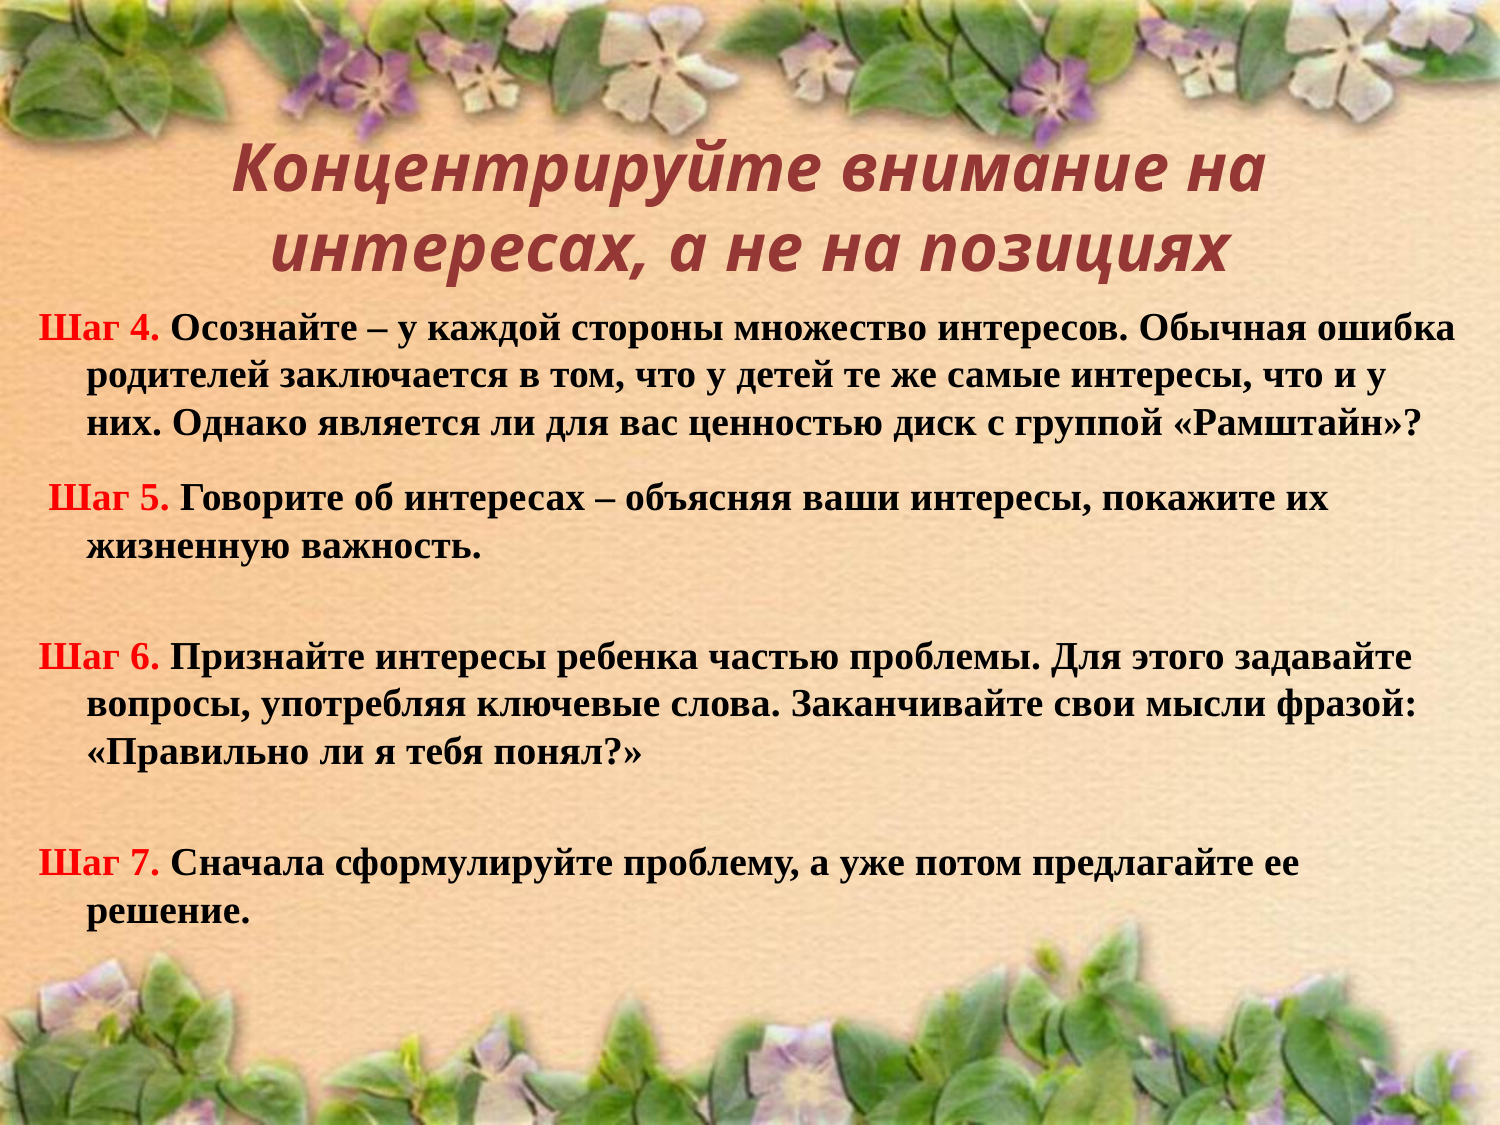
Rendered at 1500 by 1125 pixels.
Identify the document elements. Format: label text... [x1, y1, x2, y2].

list Шаг 4. Осознайте – у каждой стороны множество интересов. Обычная ошибка родителей заключается в том, что у детей те же самые интересы, что и у них. Однако является ли для вас ценностью диск с группой «Рамштайн»? Шаг 5. Говорите об интересах – объясняя ваши интересы, покажите их жизненную важность. Шаг 6. Признайте интересы ребенка частью проблемы. Для этого задавайте вопросы, употребляя ключевые слова. Заканчивайте свои мысли фразой: «Правильно ли я тебя понял?» Шаг 7. Сначала сформулируйте проблему, а уже потом предлагайте ее решение. [23, 292, 1477, 1005]
title Концентрируйте внимание на интересах, а не на позициях [75, 140, 1425, 270]
picture [0, 0, 1500, 1125]
